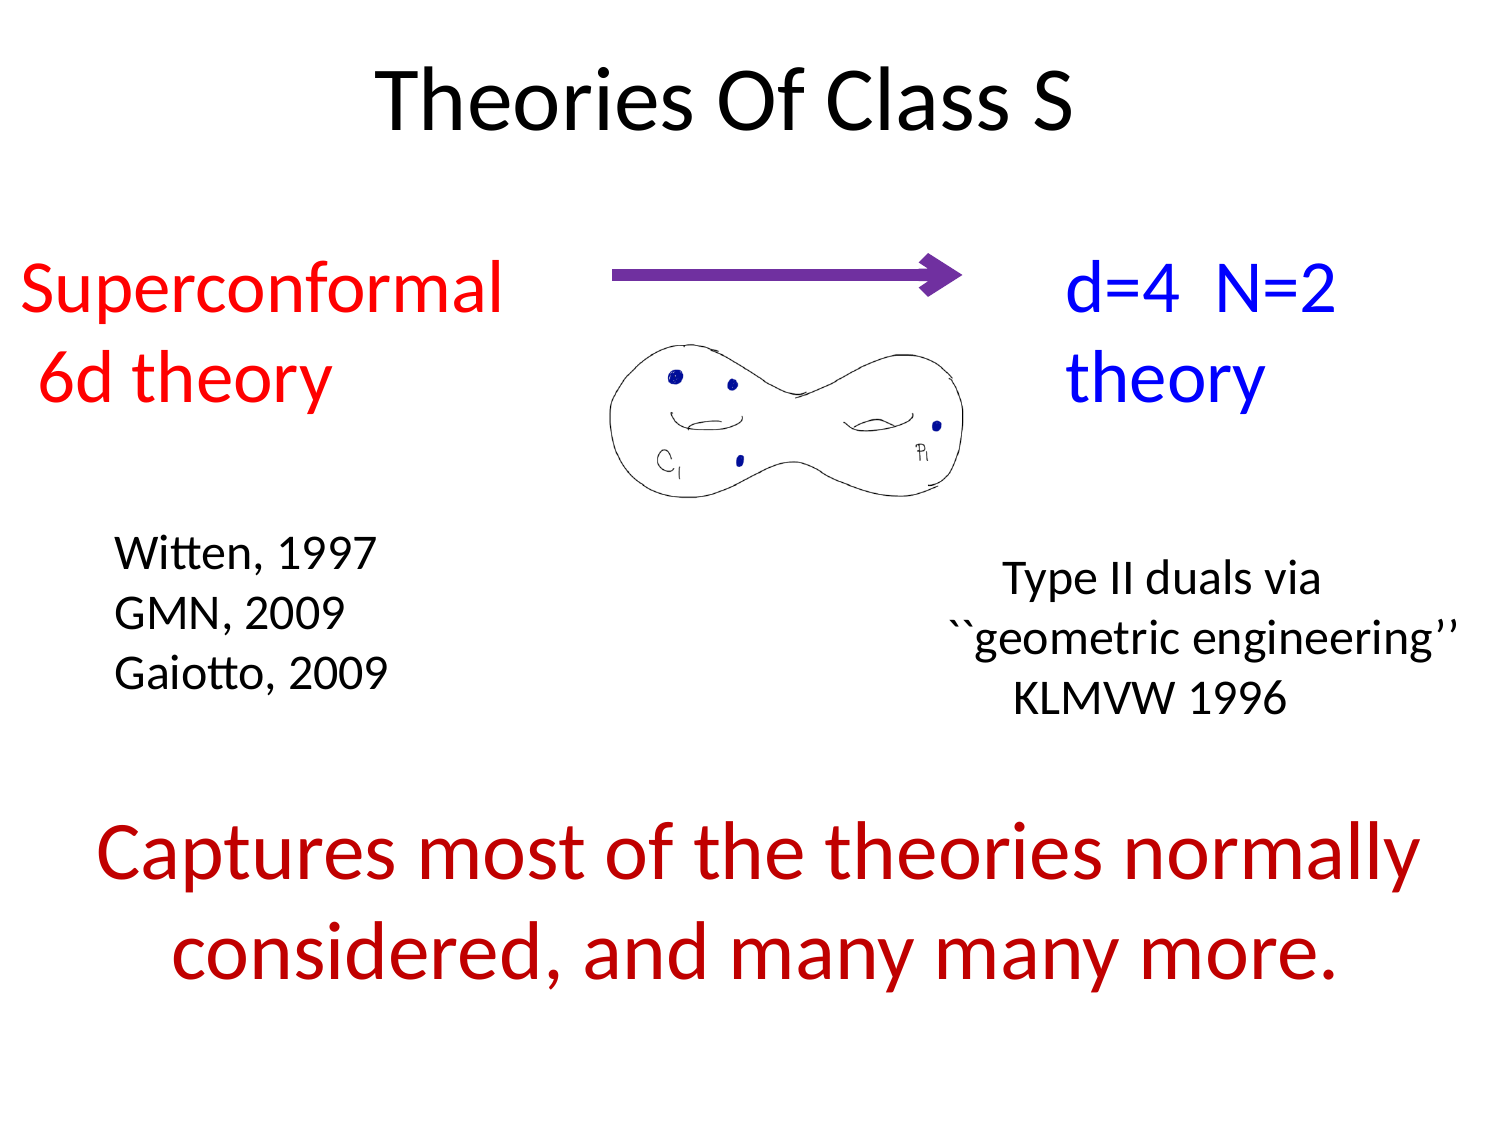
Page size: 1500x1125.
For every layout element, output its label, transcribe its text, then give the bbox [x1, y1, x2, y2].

text_box Captures most of the theories normally considered, and many many more. [81, 788, 1461, 1004]
text_box Type II duals via ``geometric engineering’’ KLMVW 1996 [931, 537, 1499, 733]
picture [605, 327, 970, 511]
text_box Superconformal 6d theory [5, 229, 568, 425]
text_box Witten, 1997 GMN, 2009 Gaiotto, 2009 [99, 512, 475, 708]
text_box d=4 N=2 theory [1050, 229, 1476, 425]
title Theories Of Class S [50, 0, 1400, 188]
